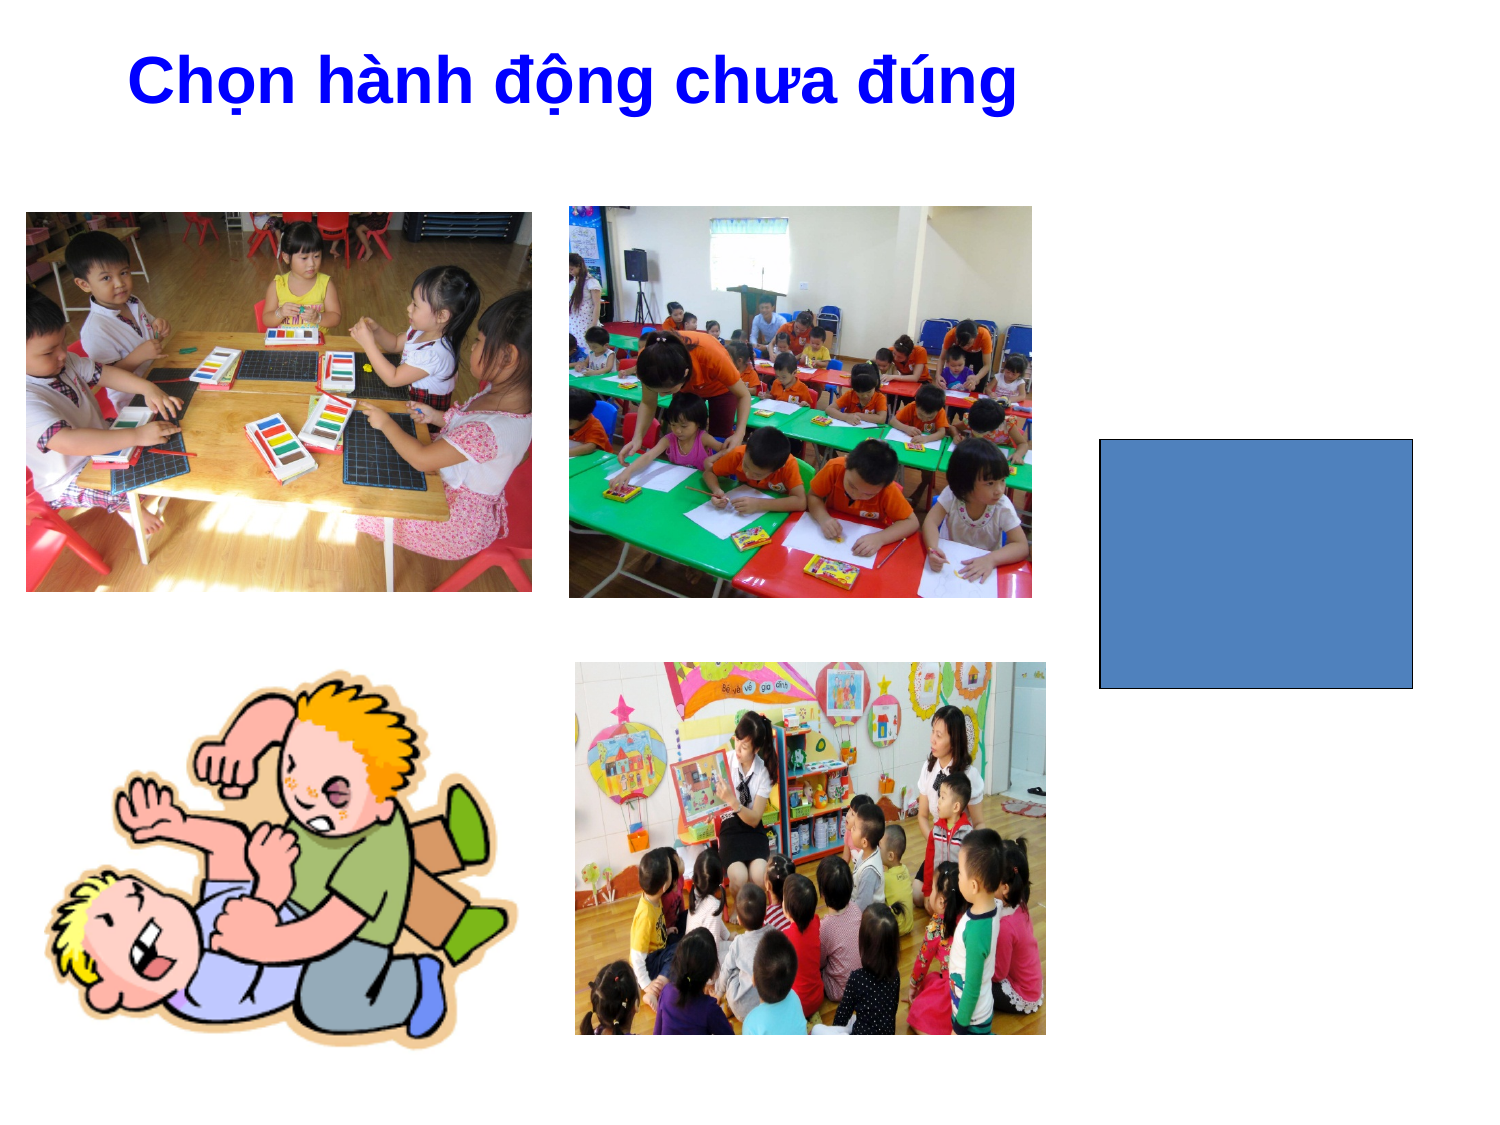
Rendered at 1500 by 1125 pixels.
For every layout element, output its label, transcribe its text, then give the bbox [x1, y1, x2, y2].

picture [44, 662, 525, 1055]
text_box [1099, 439, 1413, 689]
picture [25, 212, 532, 592]
picture [574, 662, 1046, 1036]
text_box Chọn hành động chưa đúng [112, 29, 1338, 125]
picture [569, 205, 1032, 599]
